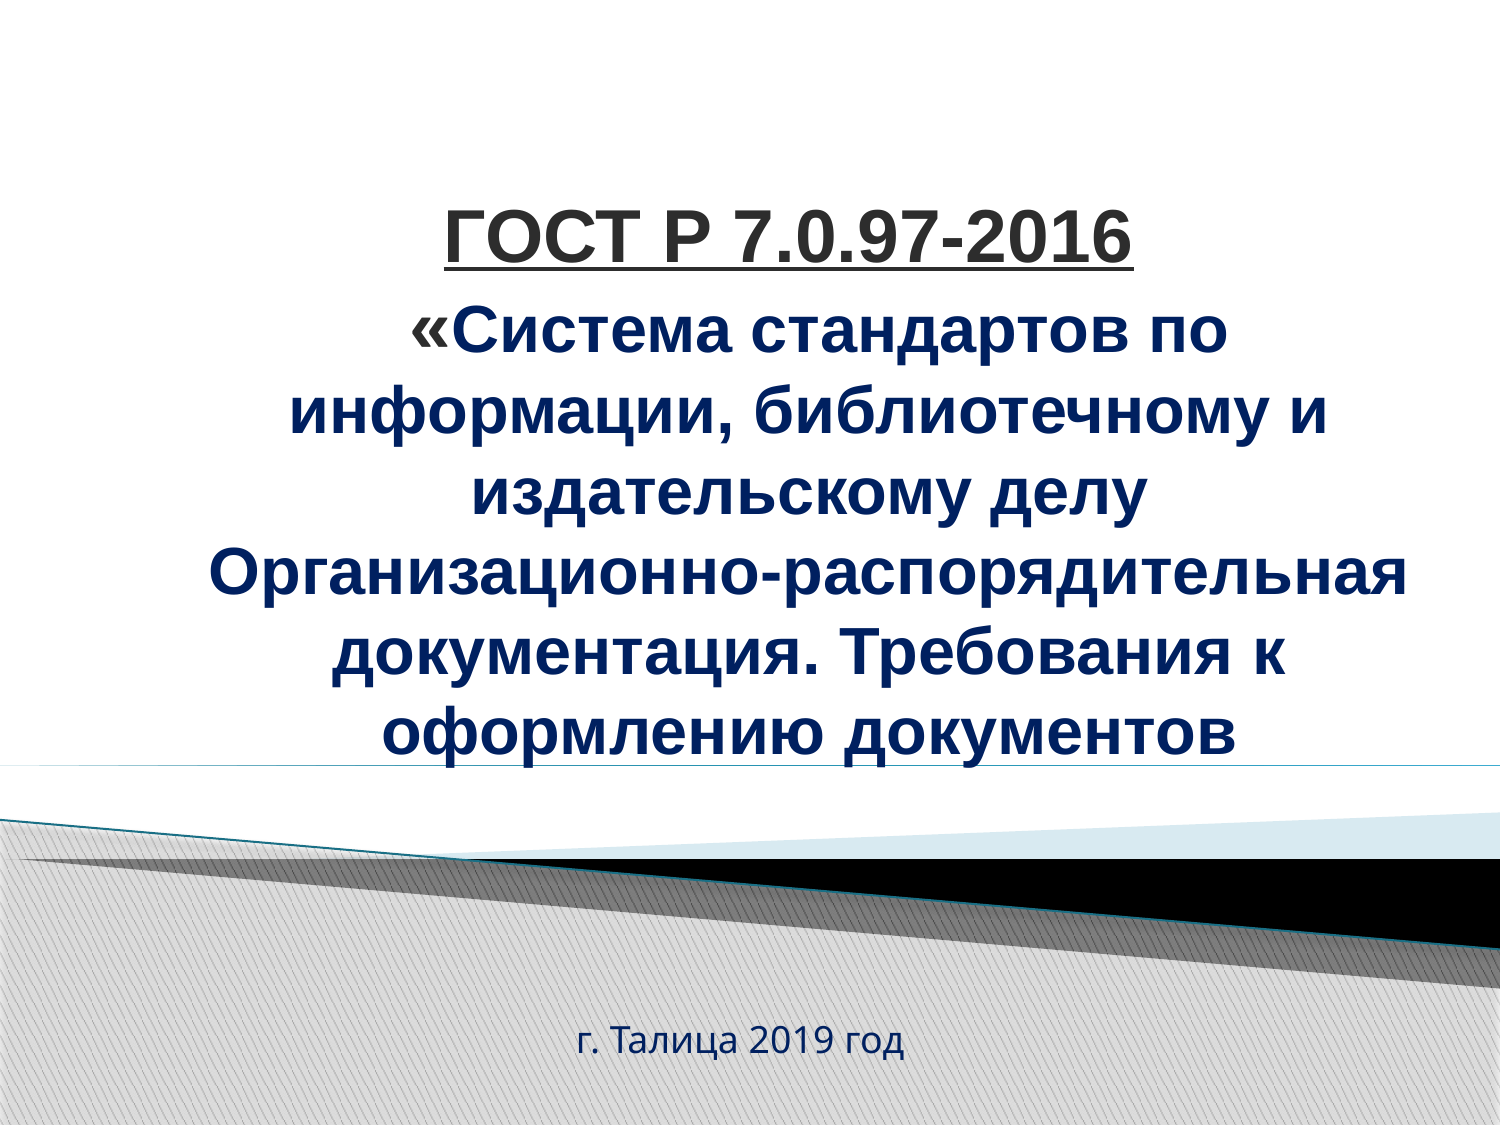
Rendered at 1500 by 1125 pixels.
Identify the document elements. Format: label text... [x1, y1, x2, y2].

text_box г. Талица 2019 год [561, 1008, 1010, 1069]
title ГОСТ Р 7.0.97-2016 «Система стандартов по информации, библиотечному и издательскому делу Организационно-распорядительная документация. Требования к оформлению документов [100, 90, 1459, 776]
picture [5, 859, 1500, 989]
